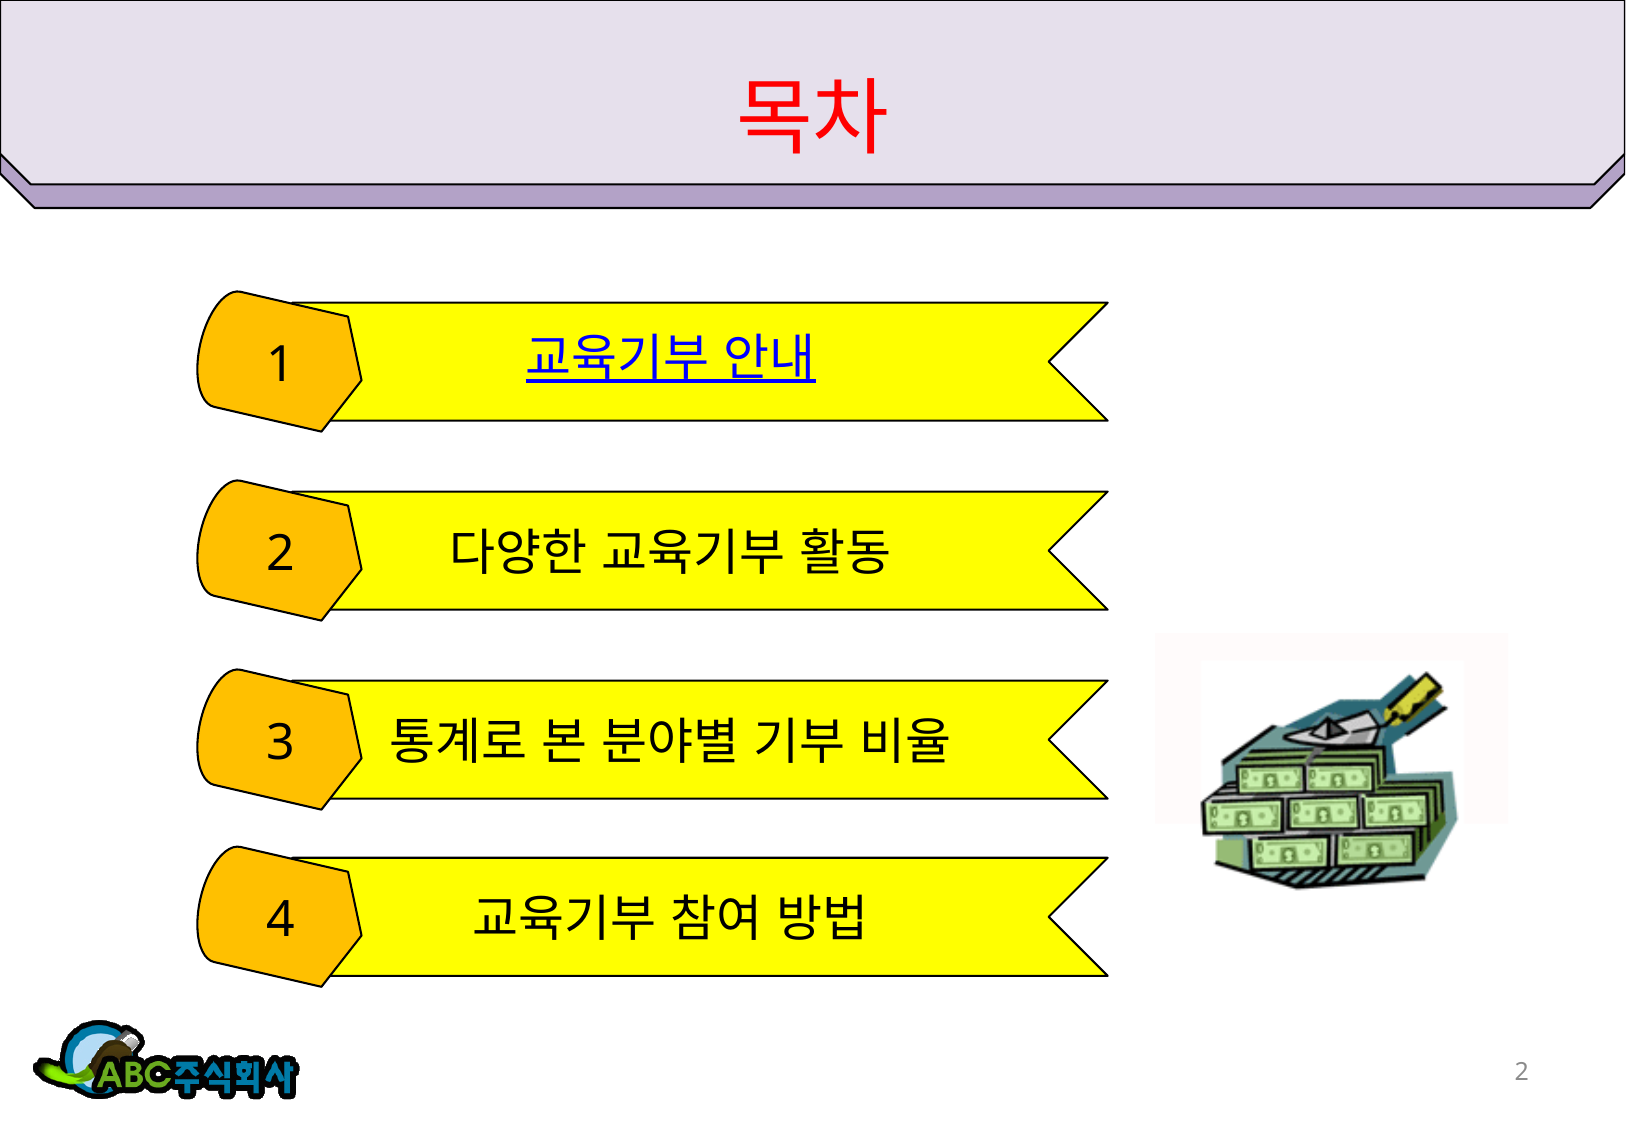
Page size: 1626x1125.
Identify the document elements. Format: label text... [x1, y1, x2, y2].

text_box 통계로 본 분야별 기부 비율 [291, 678, 1110, 801]
text_box [195, 289, 364, 434]
text_box 2 [251, 512, 311, 588]
text_box 4 [251, 878, 310, 954]
slide_number 2 [1164, 1042, 1544, 1103]
title 목차 [81, 20, 1544, 209]
text_box 다양한 교육기부 활동 [291, 489, 1110, 612]
text_box [195, 844, 364, 989]
text_box 교육기부 안내 [291, 300, 1110, 423]
picture [21, 1011, 307, 1105]
text_box [195, 478, 364, 623]
text_box 교육기부 참여 방법 [291, 855, 1110, 978]
text_box [195, 667, 364, 812]
text_box 3 [251, 701, 311, 777]
picture [1154, 633, 1509, 936]
text_box 1 [251, 323, 310, 399]
